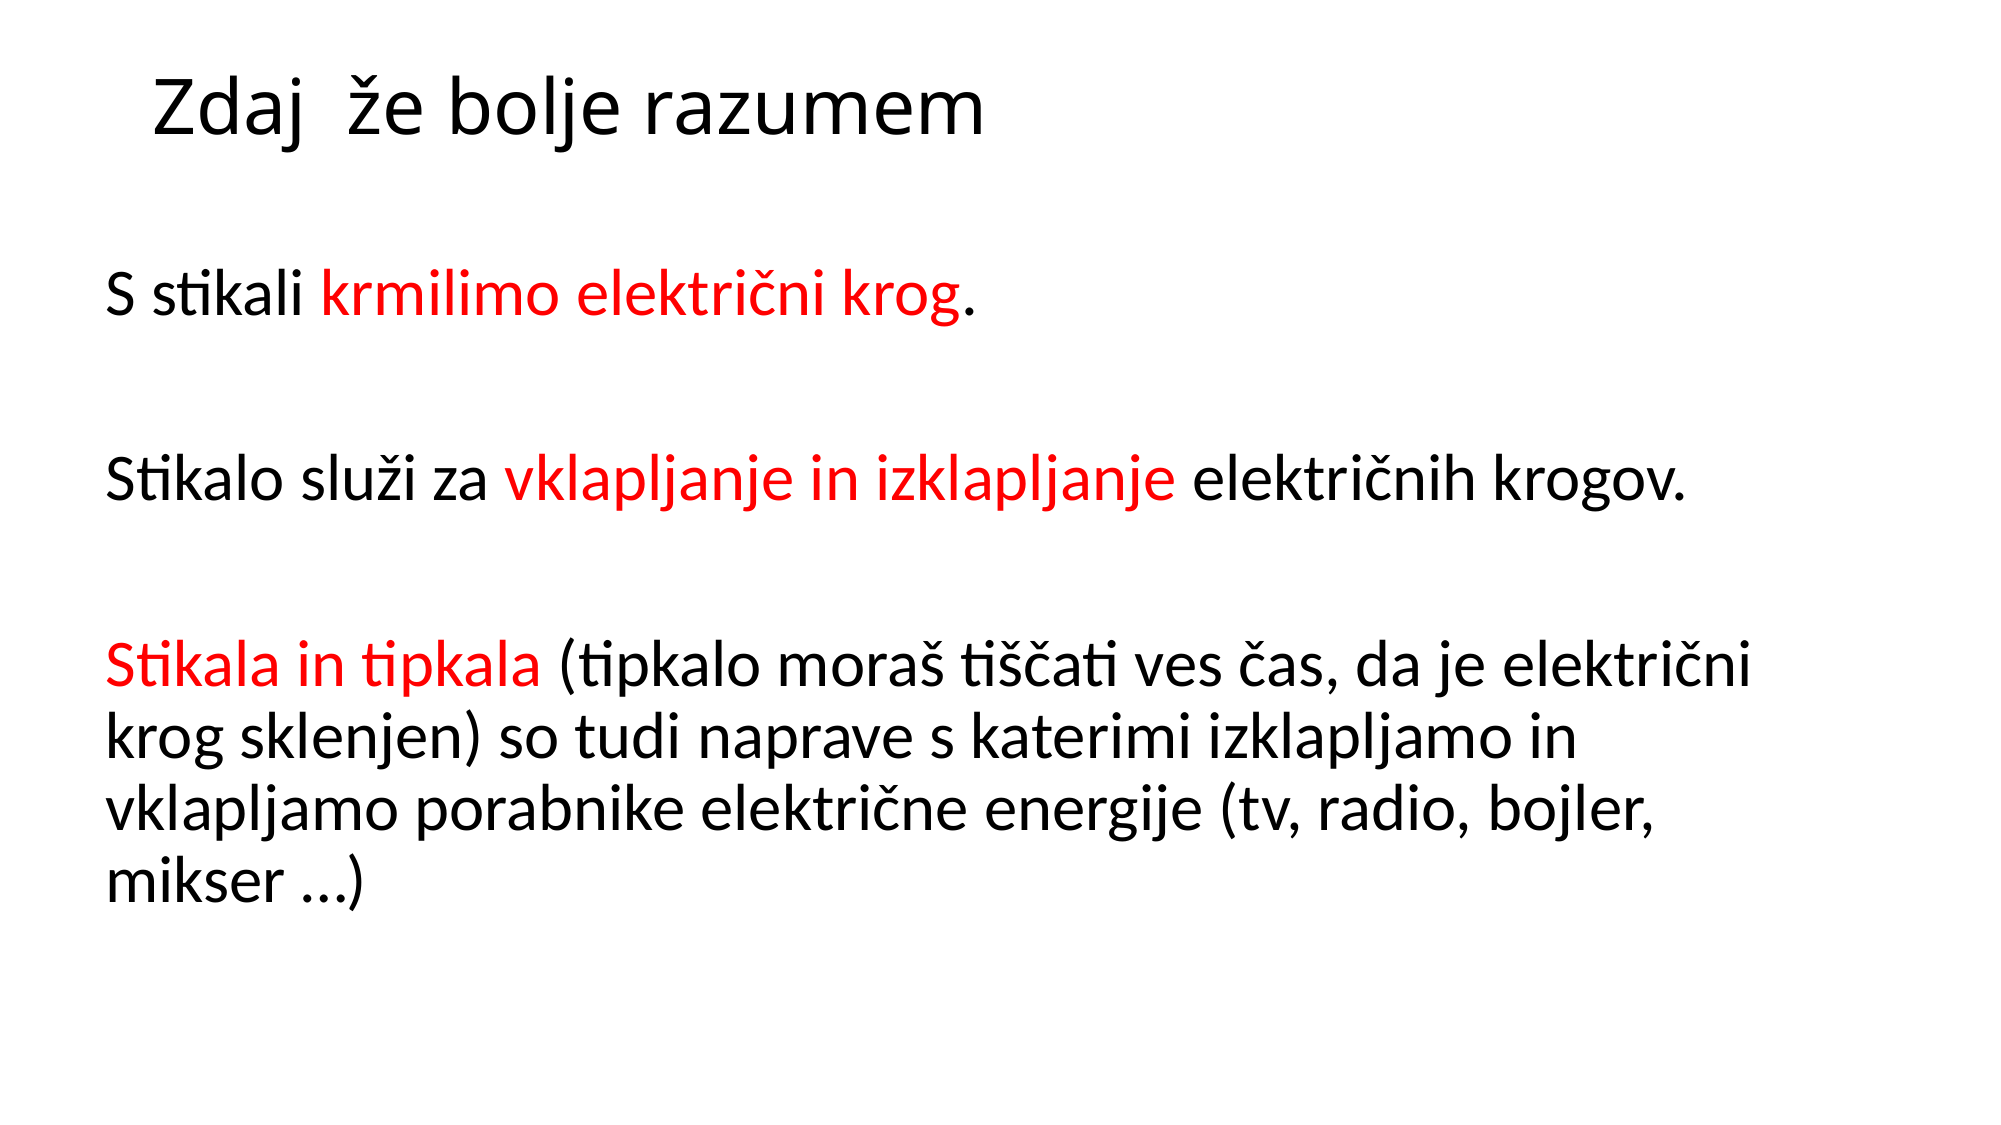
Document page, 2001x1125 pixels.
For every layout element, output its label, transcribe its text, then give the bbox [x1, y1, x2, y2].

list S stikali krmilimo električni krog. Stikalo služi za vklapljanje in izklapljanje električnih krogov. Stikala in tipkala (tipkalo moraš tiščati ves čas, da je električni krog sklenjen) so tudi naprave s katerimi izklapljamo in vklapljamo porabnike električne energije (tv, radio, bojler, mikser …) [90, 249, 1816, 1032]
title Zdaj že bolje razumem [137, 59, 1863, 159]
